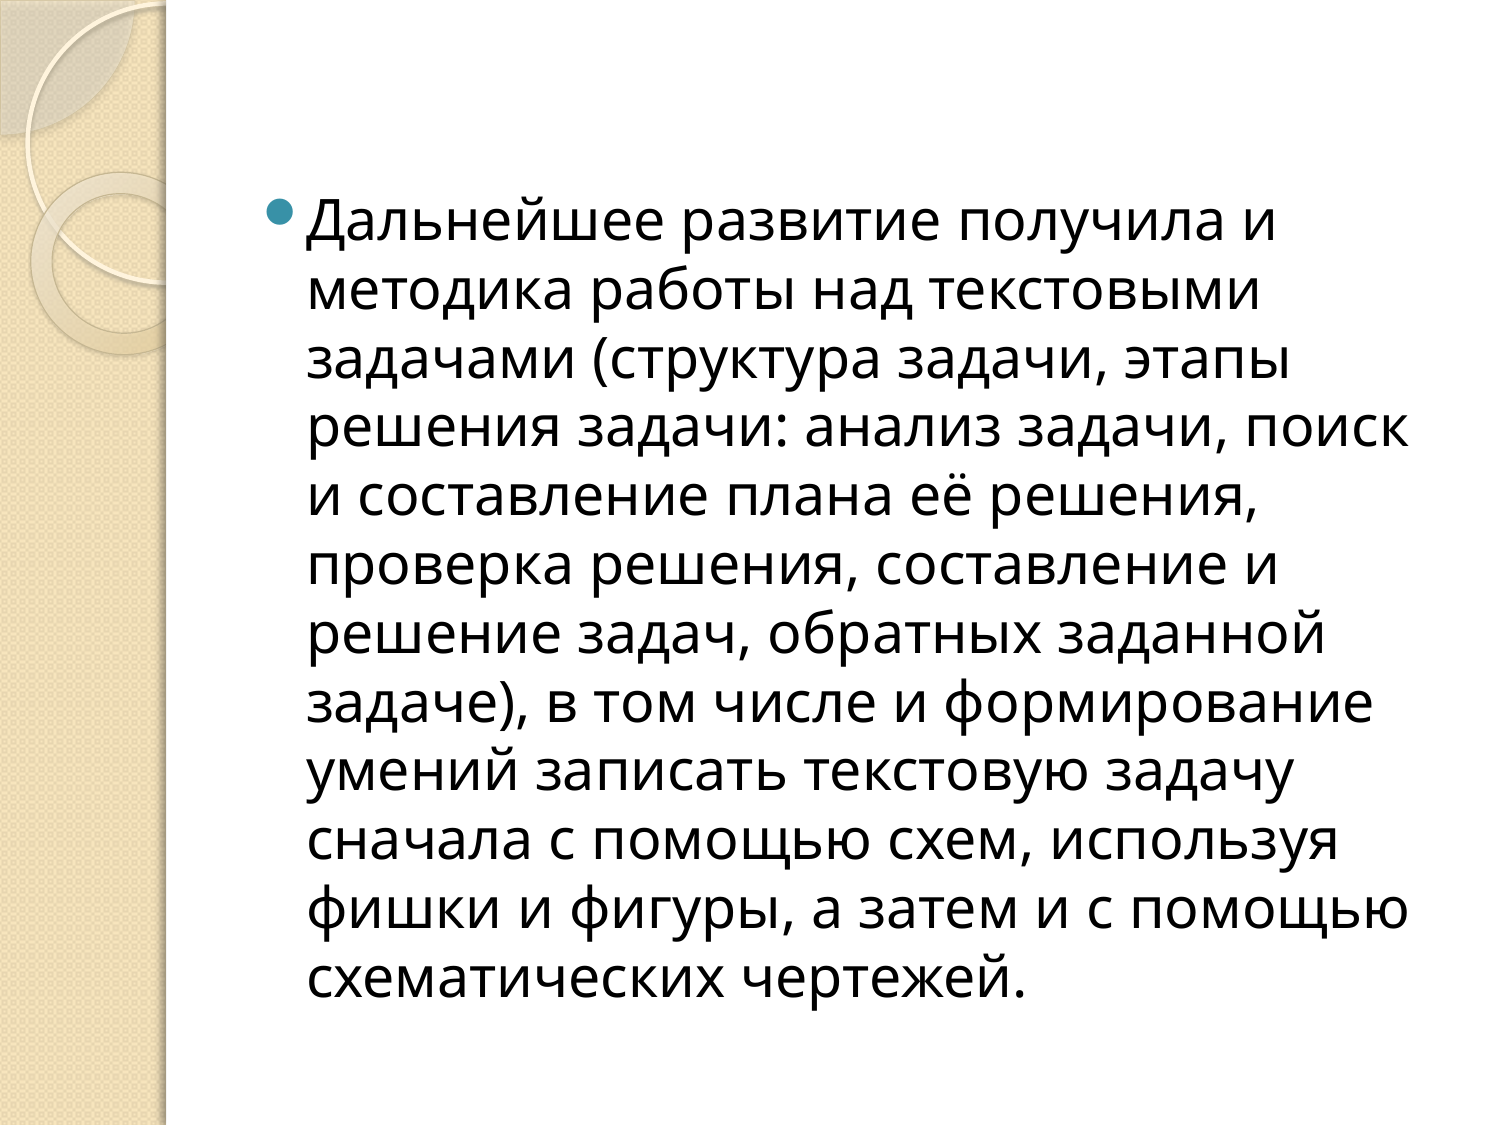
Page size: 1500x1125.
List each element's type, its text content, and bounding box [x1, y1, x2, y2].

list Дальнейшее развитие получила и методика работы над текстовыми задачами (структура задачи, этапы решения задачи: анализ задачи, поиск и составление плана её решения, проверка решения, составление и решение задач, обратных заданной задаче), в том числе и формирование умений записать текстовую задачу сначала с помощью схем, используя фишки и фигуры, а затем и с помощью схематических чертежей. [235, 175, 1466, 1025]
